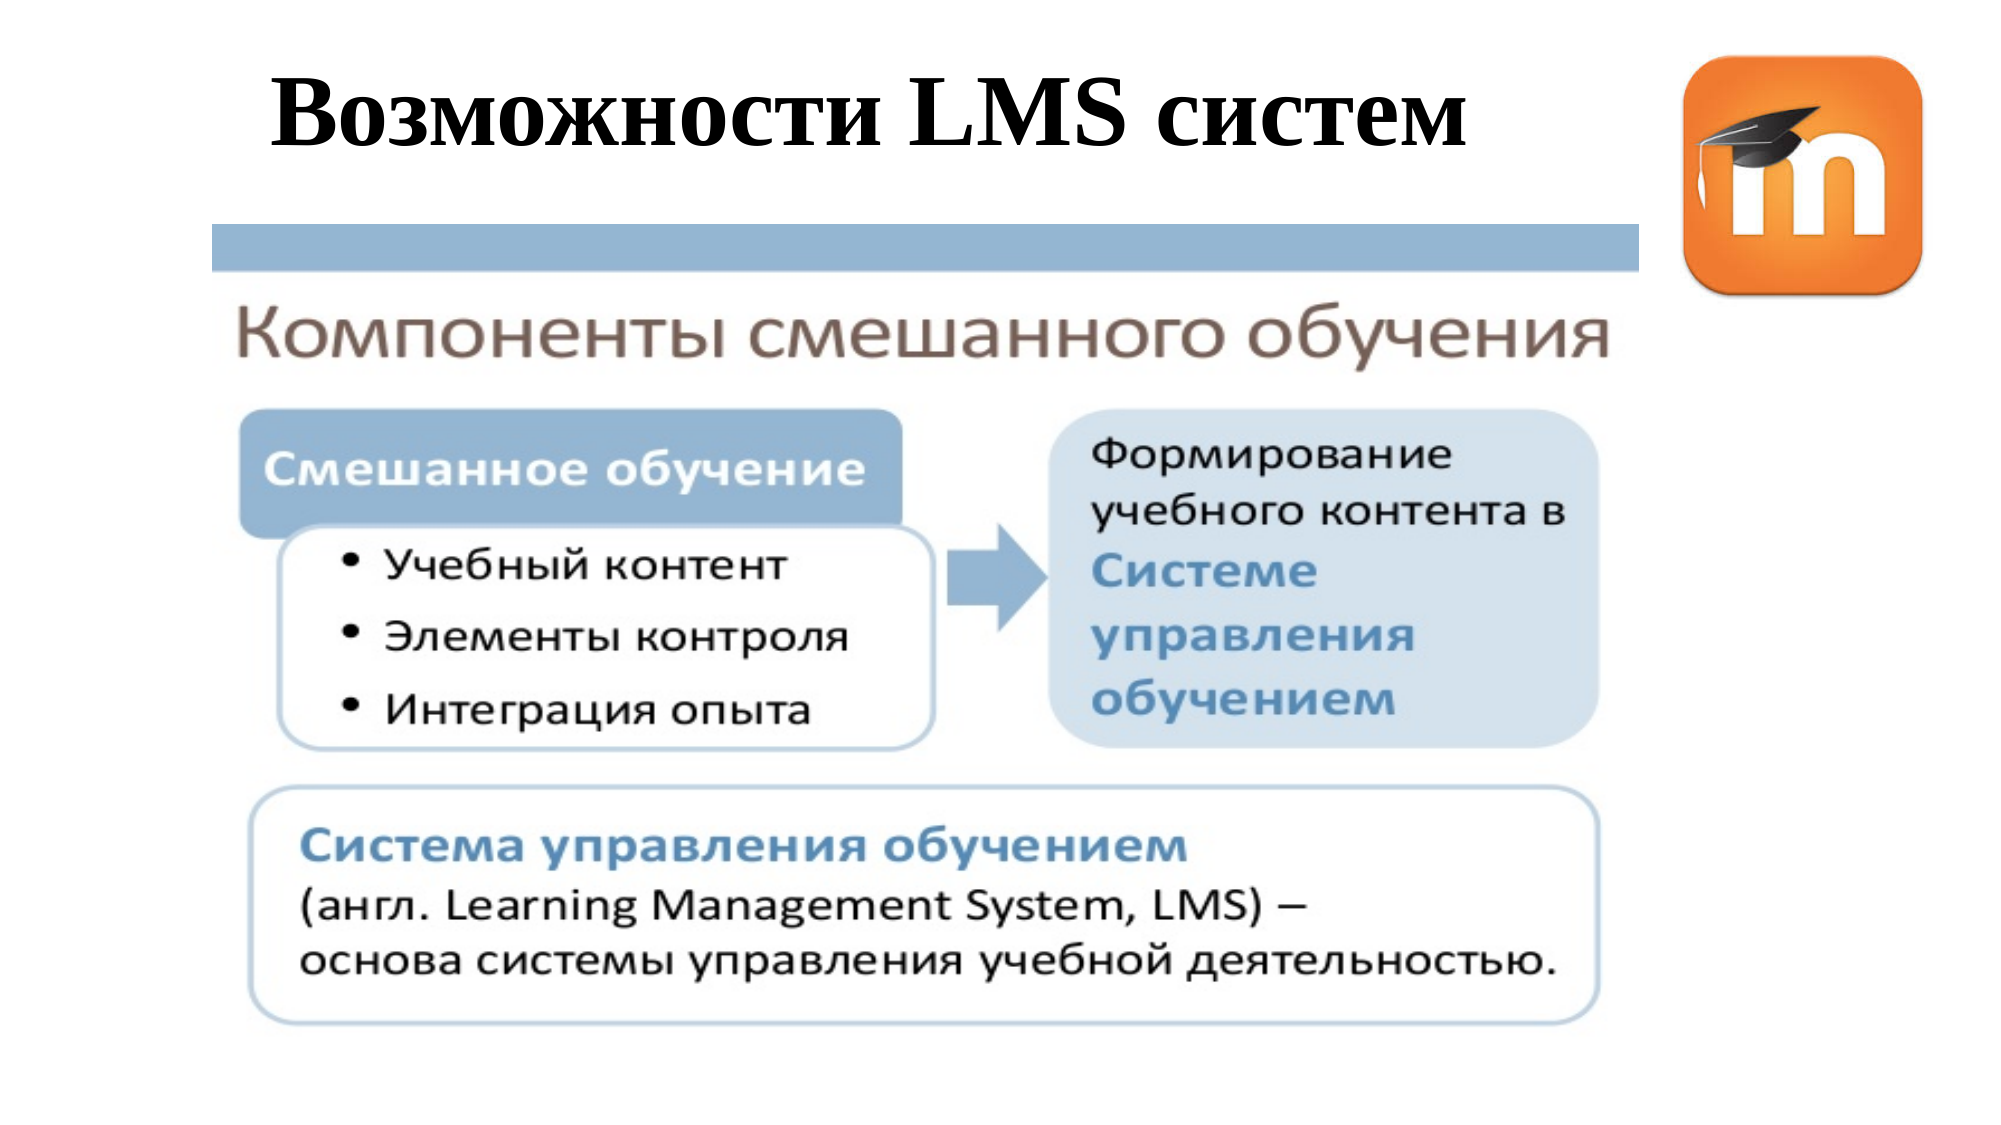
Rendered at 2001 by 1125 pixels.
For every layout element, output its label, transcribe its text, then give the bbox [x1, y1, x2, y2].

picture [1671, 43, 1935, 308]
picture [212, 224, 1639, 1125]
title Возможности LMS систем [254, 0, 1605, 224]
